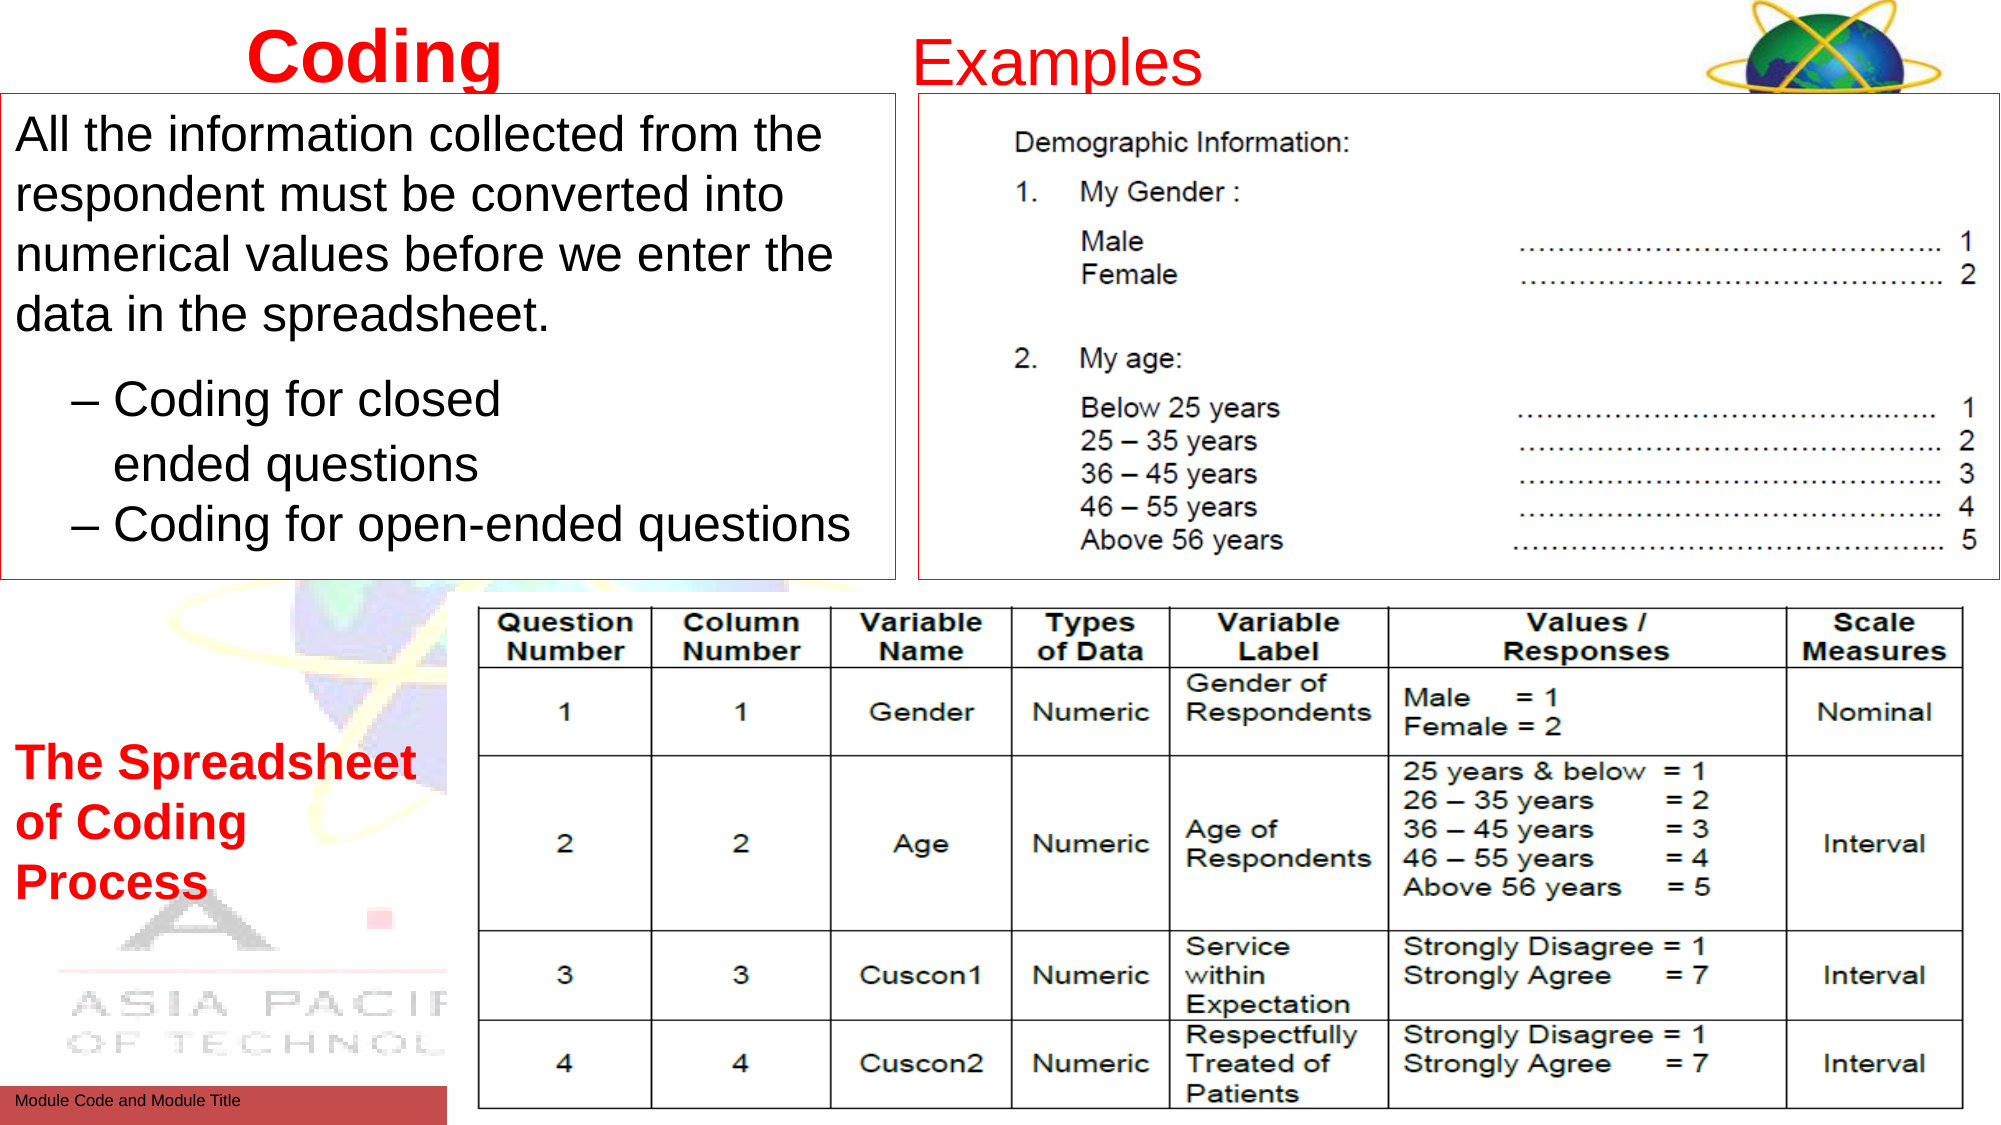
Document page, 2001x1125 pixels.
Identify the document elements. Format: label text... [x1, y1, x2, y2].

text_box Examples [896, 11, 1220, 107]
text_box The Spreadsheet of Coding Process [0, 721, 441, 917]
picture [917, 0, 2000, 580]
list All the information collected from the respondent must be converted into numerical values before we enter the data in the spreadsheet. – Coding for closed ended questions – Coding for open-ended questions [0, 93, 896, 580]
title Coding [0, 19, 750, 87]
picture [447, 592, 2000, 1125]
